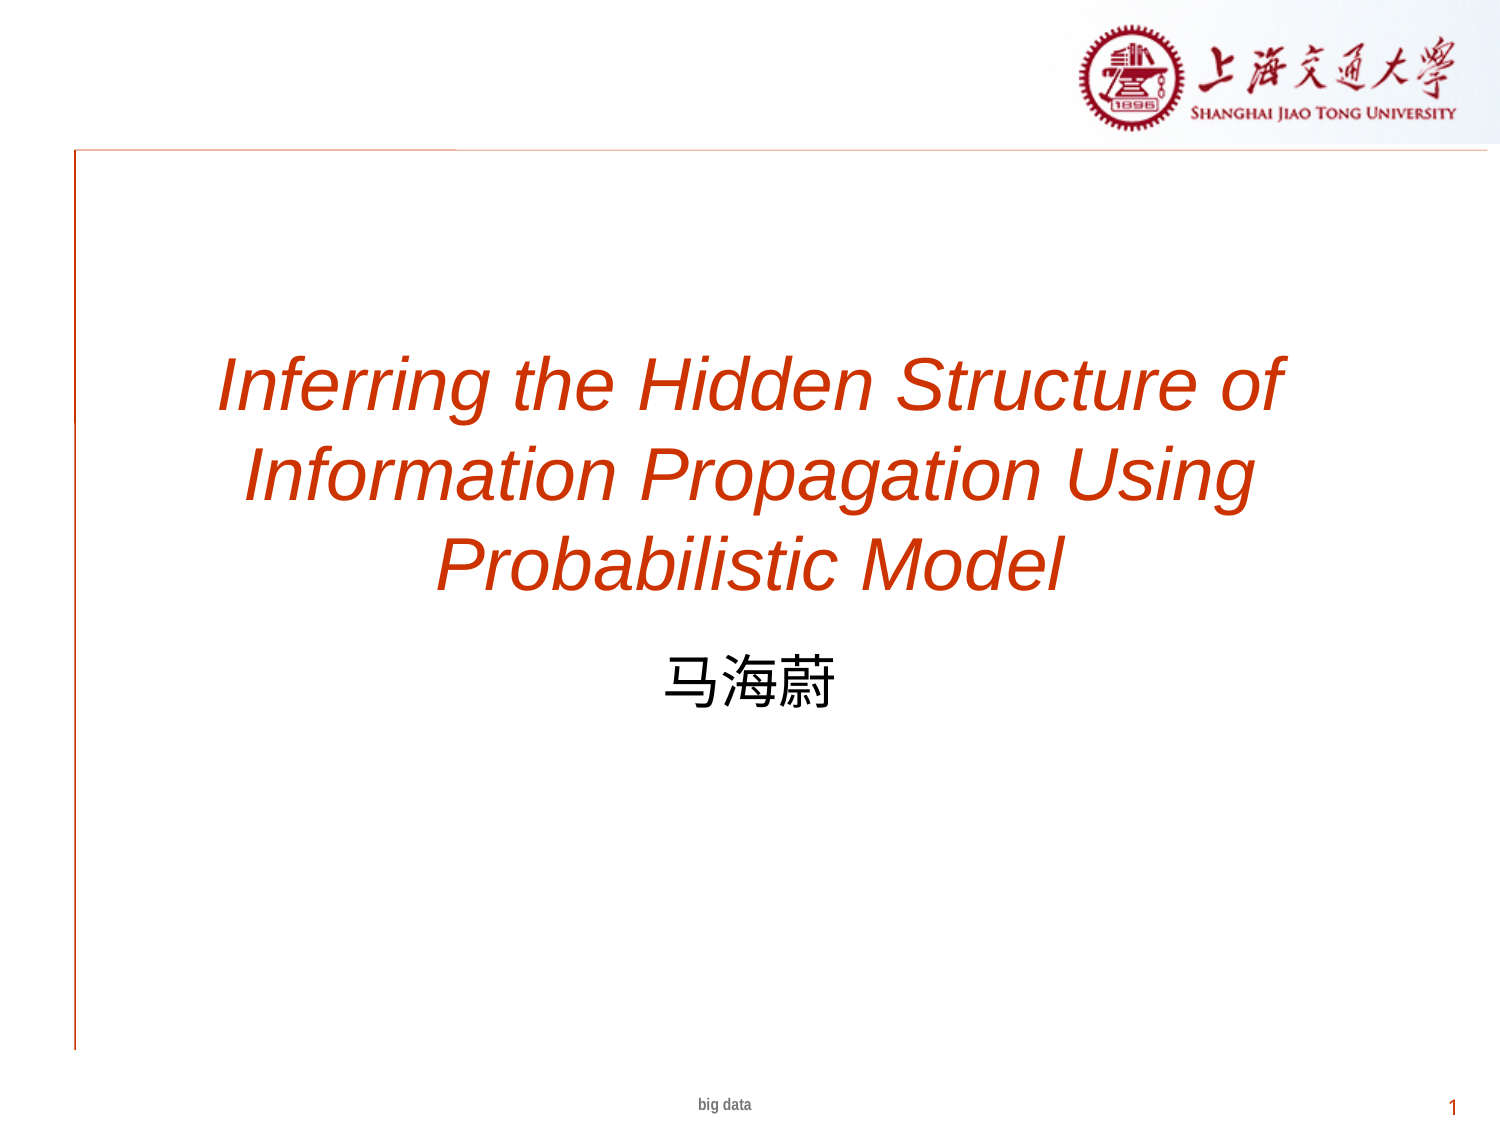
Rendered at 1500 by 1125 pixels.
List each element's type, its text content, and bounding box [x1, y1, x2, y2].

slide_number 1 [1349, 1074, 1476, 1113]
title Inferring the Hidden Structure of Information Propagation Using Probabilistic Model [112, 349, 1388, 591]
footer big data [74, 1074, 1349, 1113]
subtitle 马海蔚 [225, 637, 1275, 925]
picture [1040, 0, 1500, 144]
